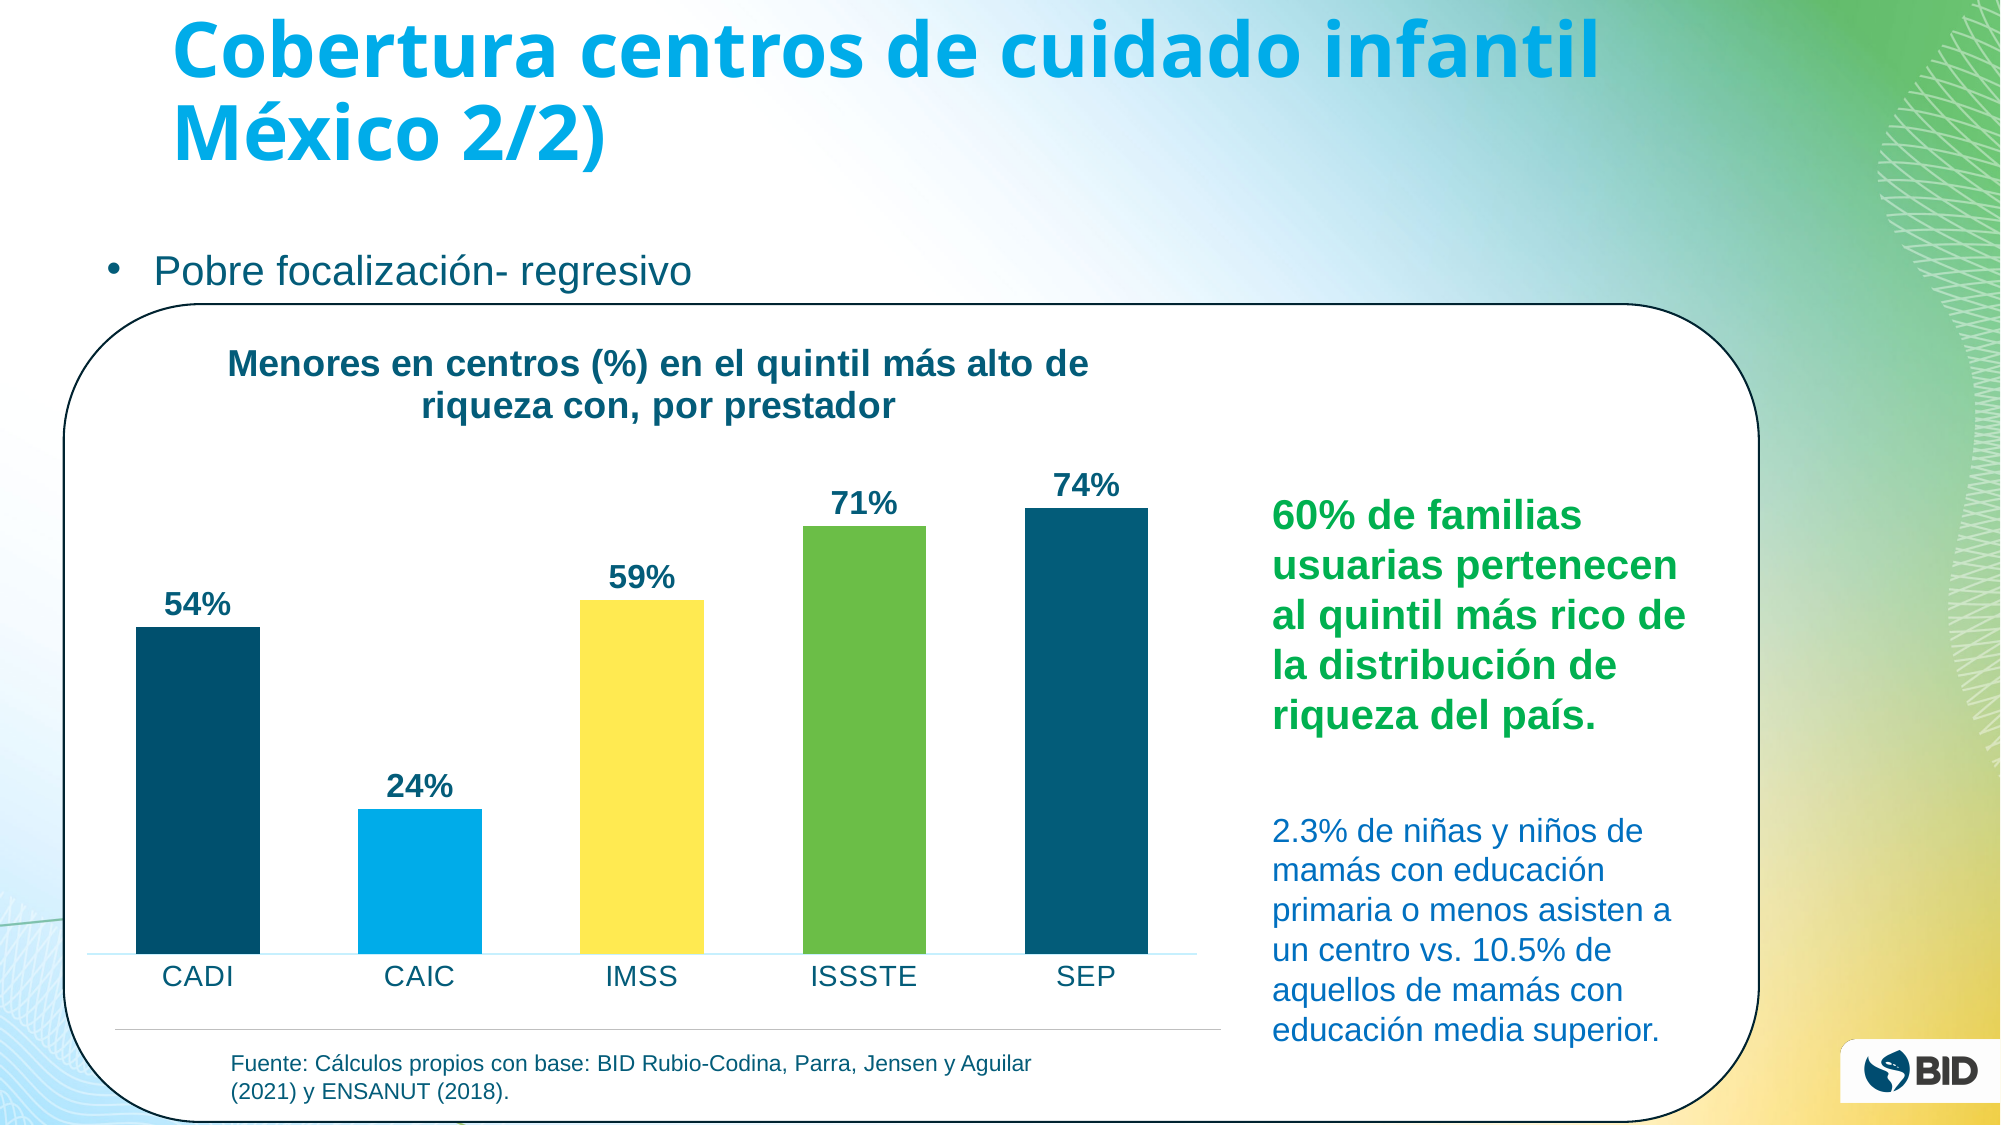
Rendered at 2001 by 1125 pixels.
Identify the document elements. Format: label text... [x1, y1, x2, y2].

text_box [63, 304, 1759, 1122]
title Cobertura centros de cuidado infantil México 2/2) [156, 3, 1863, 185]
text_box Pobre focalización- regresivo [91, 232, 1888, 301]
picture [0, 0, 2001, 1125]
